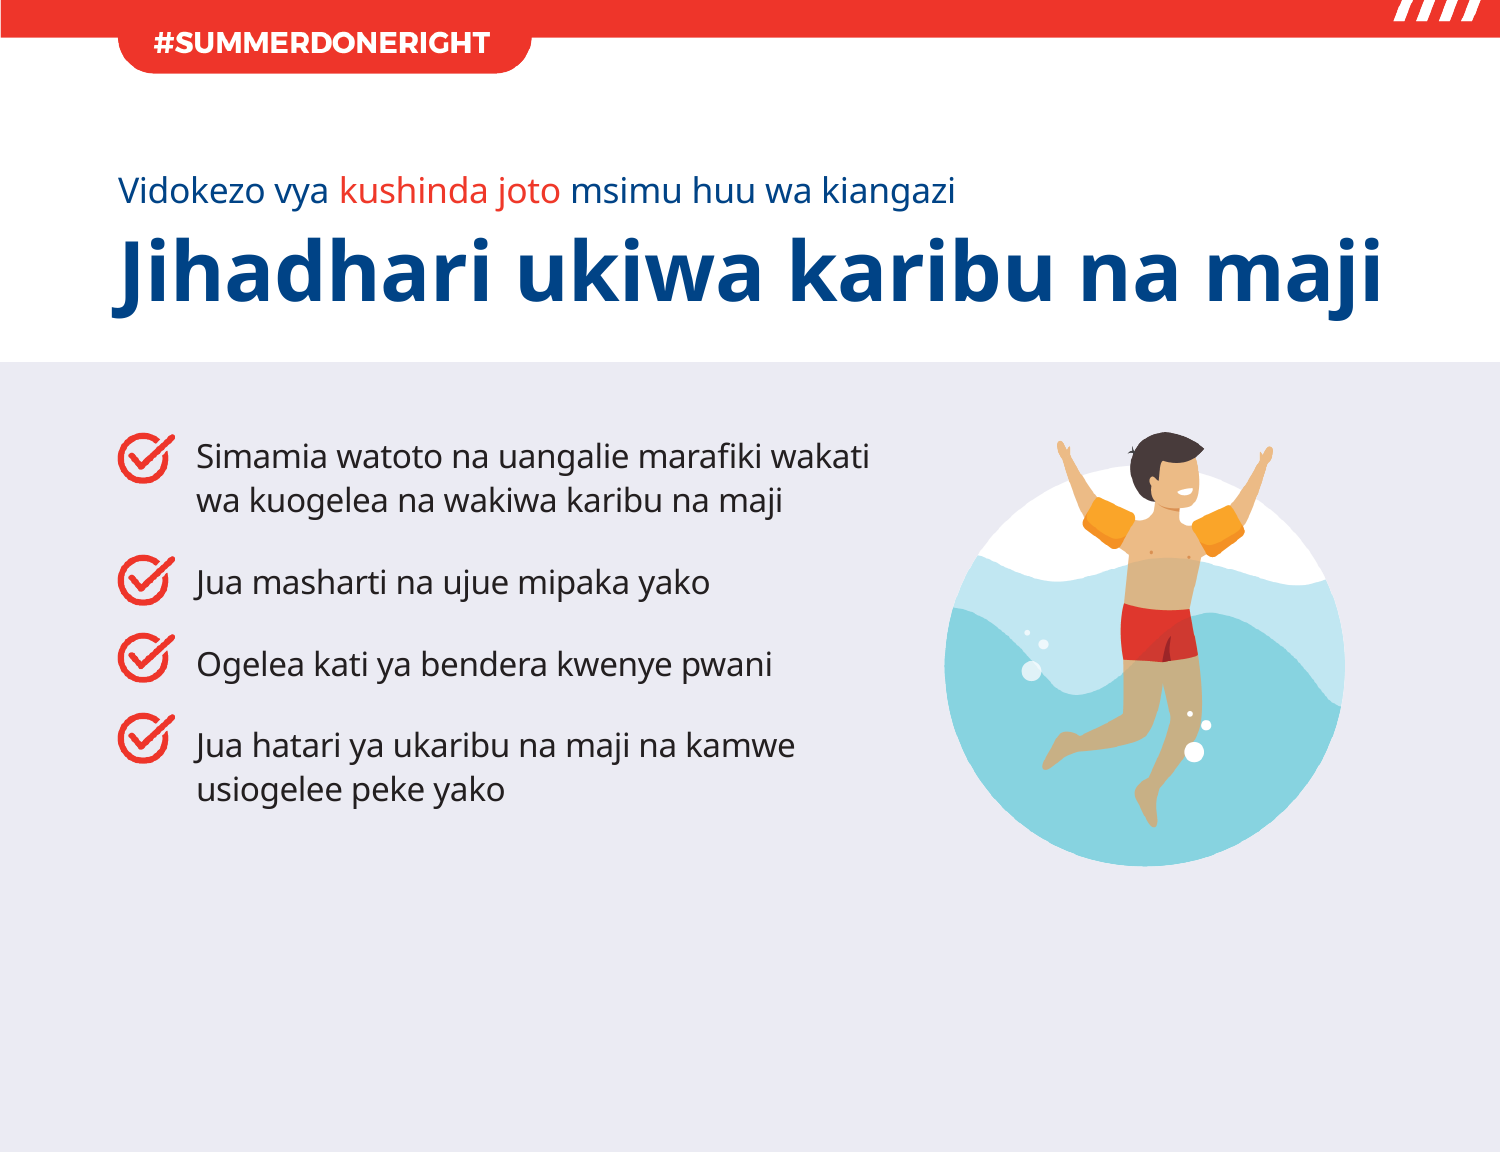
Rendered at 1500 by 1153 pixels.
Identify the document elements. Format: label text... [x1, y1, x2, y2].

picture [117, 631, 175, 684]
title Vidokezo vya kushinda joto msimu huu wa kiangazi Jihadhari ukiwa karibu na maji [116, 167, 1479, 363]
picture [0, 0, 1500, 126]
text_box Simamia watoto na uangalie marafiki wakati wa kuogelea na wakiwa karibu na maji Jua masharti na ujue mipaka yako Ogelea kati ya bendera kwenye pwani Jua hatari ya ukaribu na maji na kamwe usiogelee peke yako [194, 428, 944, 809]
picture [117, 554, 175, 606]
text_box [0, 360, 1500, 1153]
picture [117, 712, 175, 764]
picture [943, 432, 1345, 867]
picture [117, 432, 175, 484]
